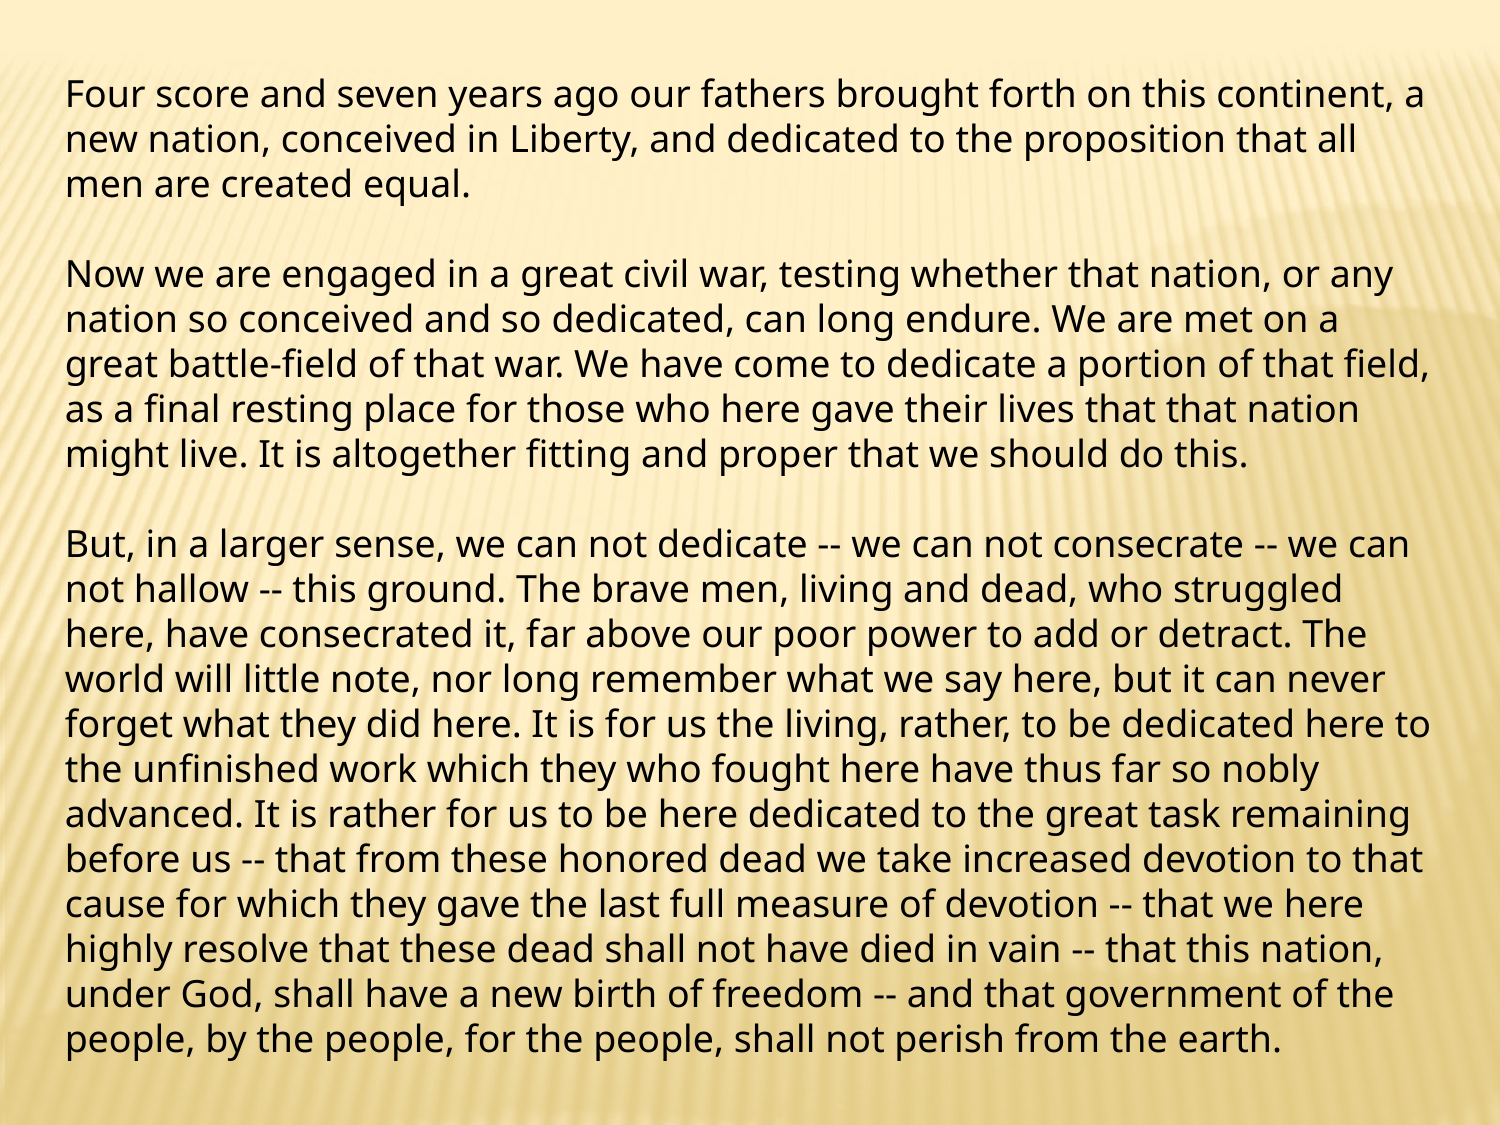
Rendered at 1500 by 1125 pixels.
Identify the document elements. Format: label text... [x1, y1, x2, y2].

text_box Four score and seven years ago our fathers brought forth on this continent, a new nation, conceived in Liberty, and dedicated to the proposition that all men are created equal. Now we are engaged in a great civil war, testing whether that nation, or any nation so conceived and so dedicated, can long endure. We are met on a great battle-field of that war. We have come to dedicate a portion of that field, as a final resting place for those who here gave their lives that that nation might live. It is altogether fitting and proper that we should do this. But, in a larger sense, we can not dedicate -- we can not consecrate -- we can not hallow -- this ground. The brave men, living and dead, who struggled here, have consecrated it, far above our poor power to add or detract. The world will little note, nor long remember what we say here, but it can never forget what they did here. It is for us the living, rather, to be dedicated here to the unfinished work which they who fought here have thus far so nobly advanced. It is rather for us to be here dedicated to the great task remaining before us -- that from these honored dead we take increased devotion to that cause for which they gave the last full measure of devotion -- that we here highly resolve that these dead shall not have died in vain -- that this nation, under God, shall have a new birth of freedom -- and that government of the people, by the people, for the people, shall not perish from the earth. [50, 62, 1450, 1068]
